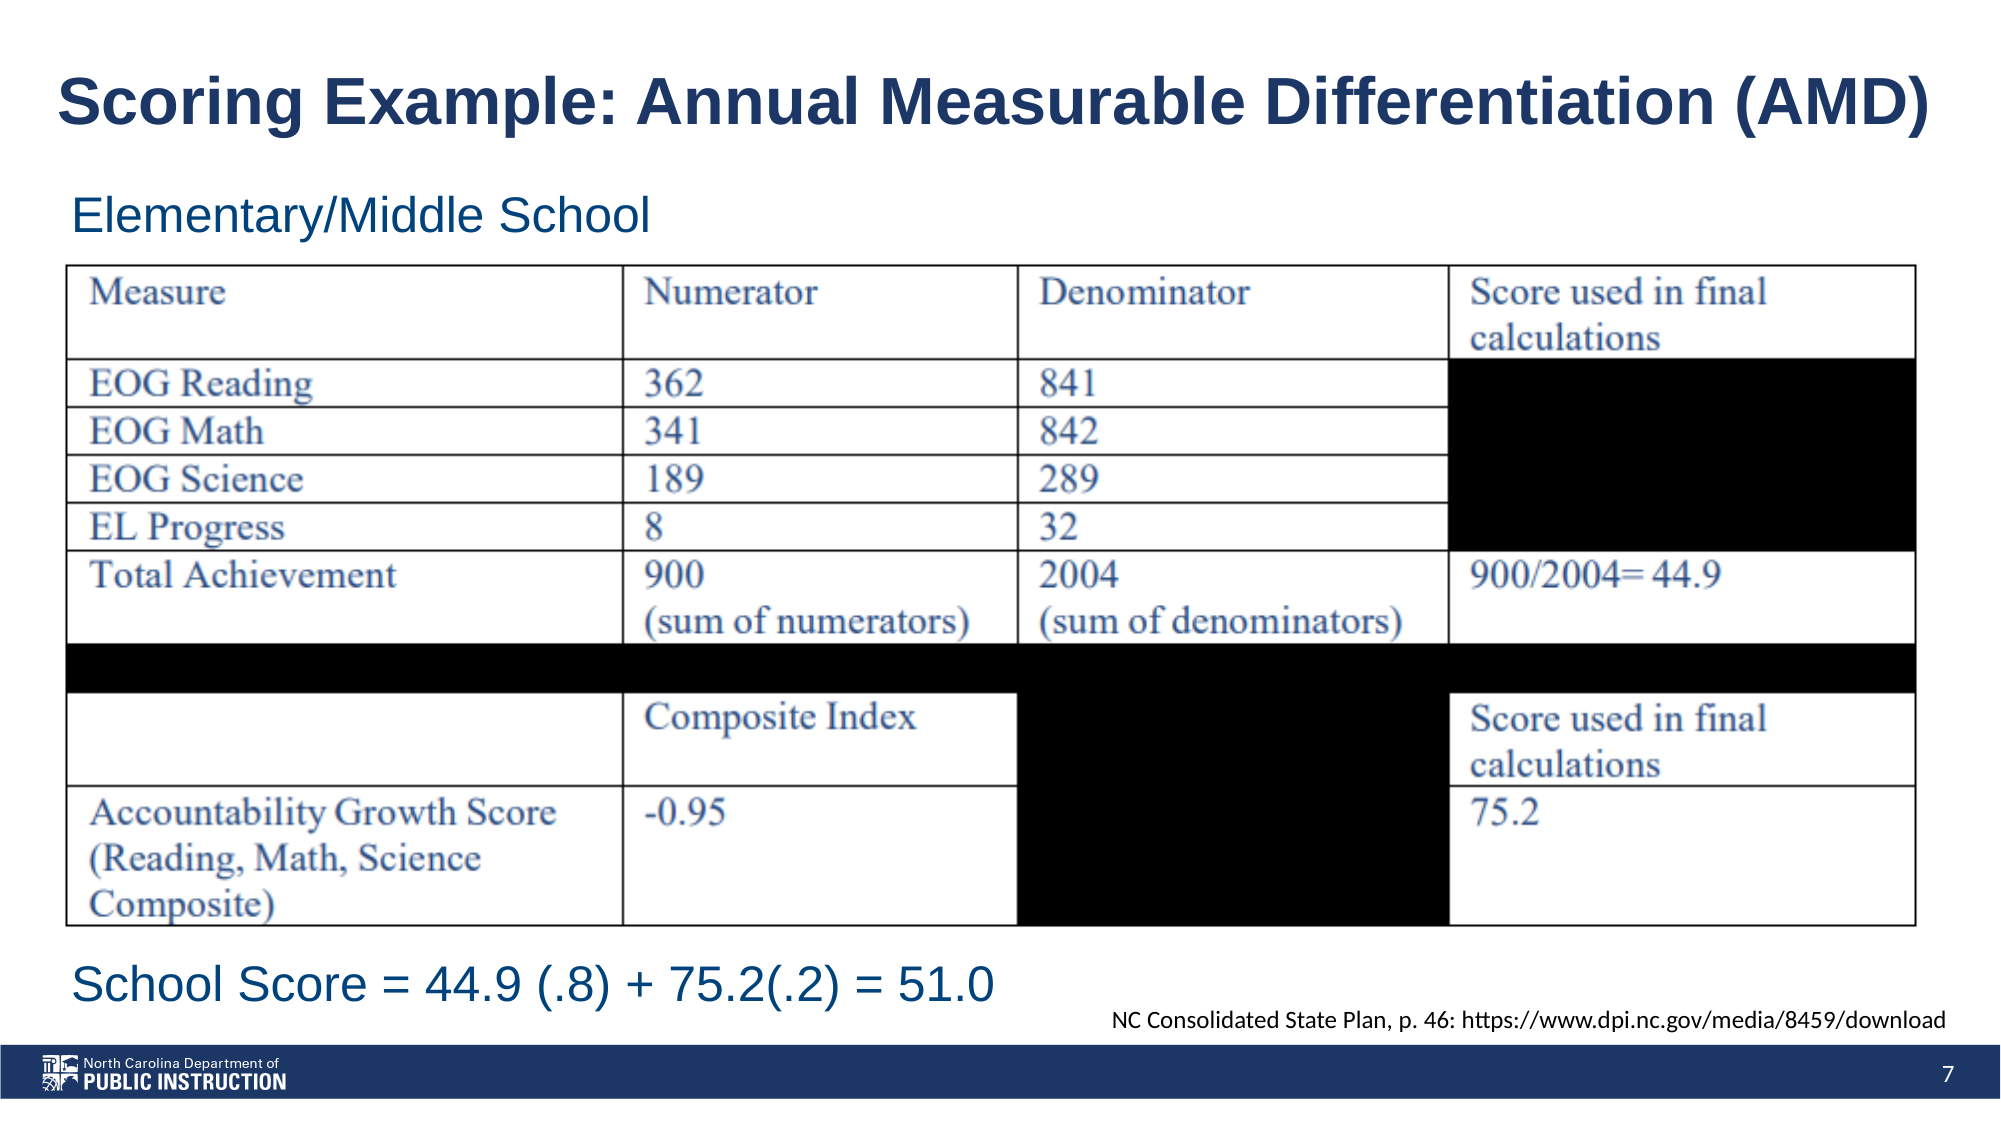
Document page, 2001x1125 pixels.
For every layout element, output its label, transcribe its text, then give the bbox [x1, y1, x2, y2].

slide_number 7 [1481, 1042, 1970, 1103]
title Scoring Example: Annual Measurable Differentiation (AMD) [42, 30, 1958, 176]
picture [0, 0, 2001, 1125]
text_box NC Consolidated State Plan, p. 46: https://www.dpi.nc.gov/media/8459/download [1097, 995, 2000, 1041]
text_box Elementary/Middle School [56, 175, 1757, 251]
text_box School Score = 44.9 (.8) + 75.2(.2) = 51.0 [56, 944, 1757, 1020]
